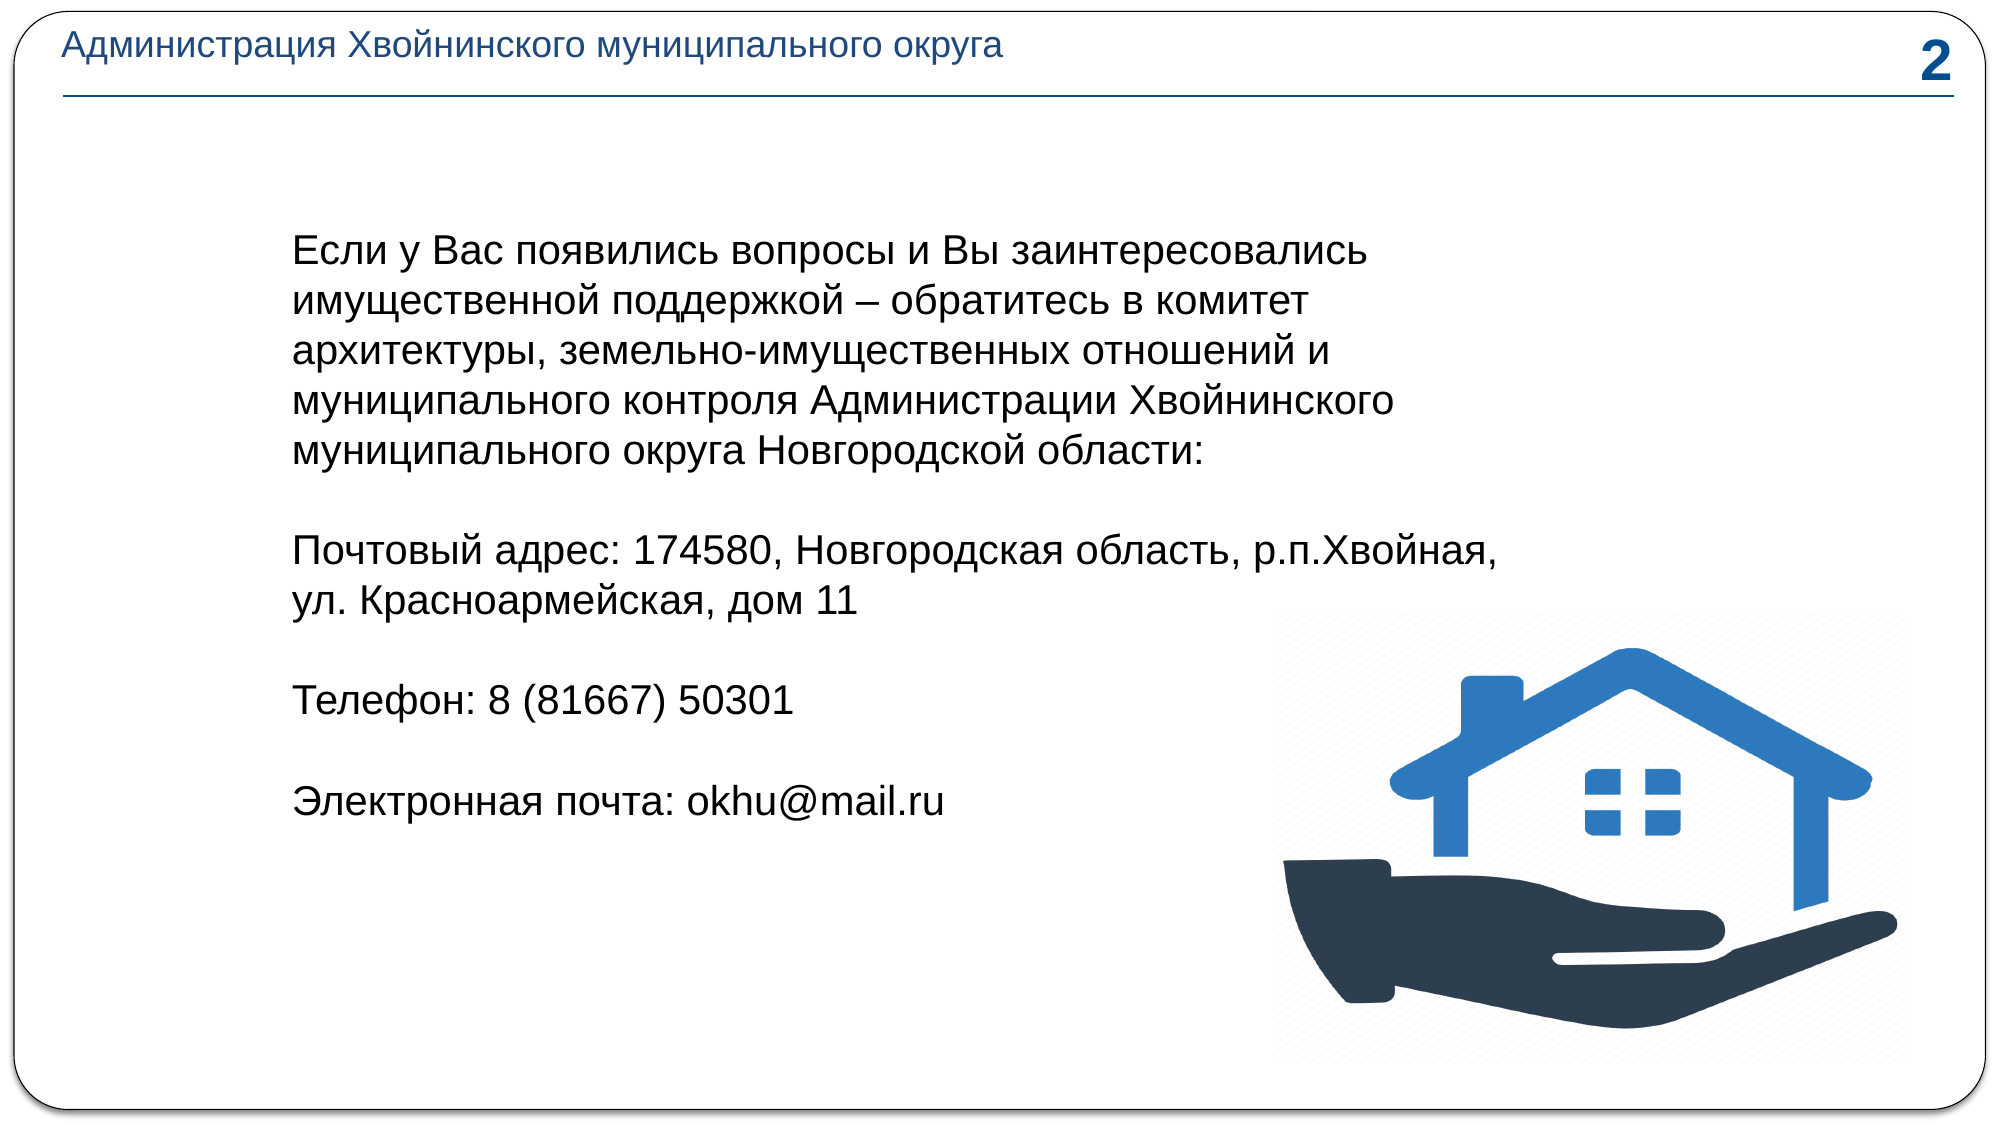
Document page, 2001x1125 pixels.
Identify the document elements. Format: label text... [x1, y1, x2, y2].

text_box 2 [1905, 42, 1954, 81]
text_box Если у Вас появились вопросы и Вы заинтересовались имущественной поддержкой – обратитесь в комитет архитектуры, земельно-имущественных отношений и муниципального контроля Администрации Хвойнинского муниципального округа Новгородской области: Почтовый адрес: 174580, Новгородская область, р.п.Хвойная, ул. Красноармейская, дом 11 Телефон: 8 (81667) 50301 Электронная почта: okhu@mail.ru [277, 155, 1560, 831]
picture [1272, 610, 1906, 1064]
title Администрация Хвойнинского муниципального округа [46, 42, 1525, 81]
